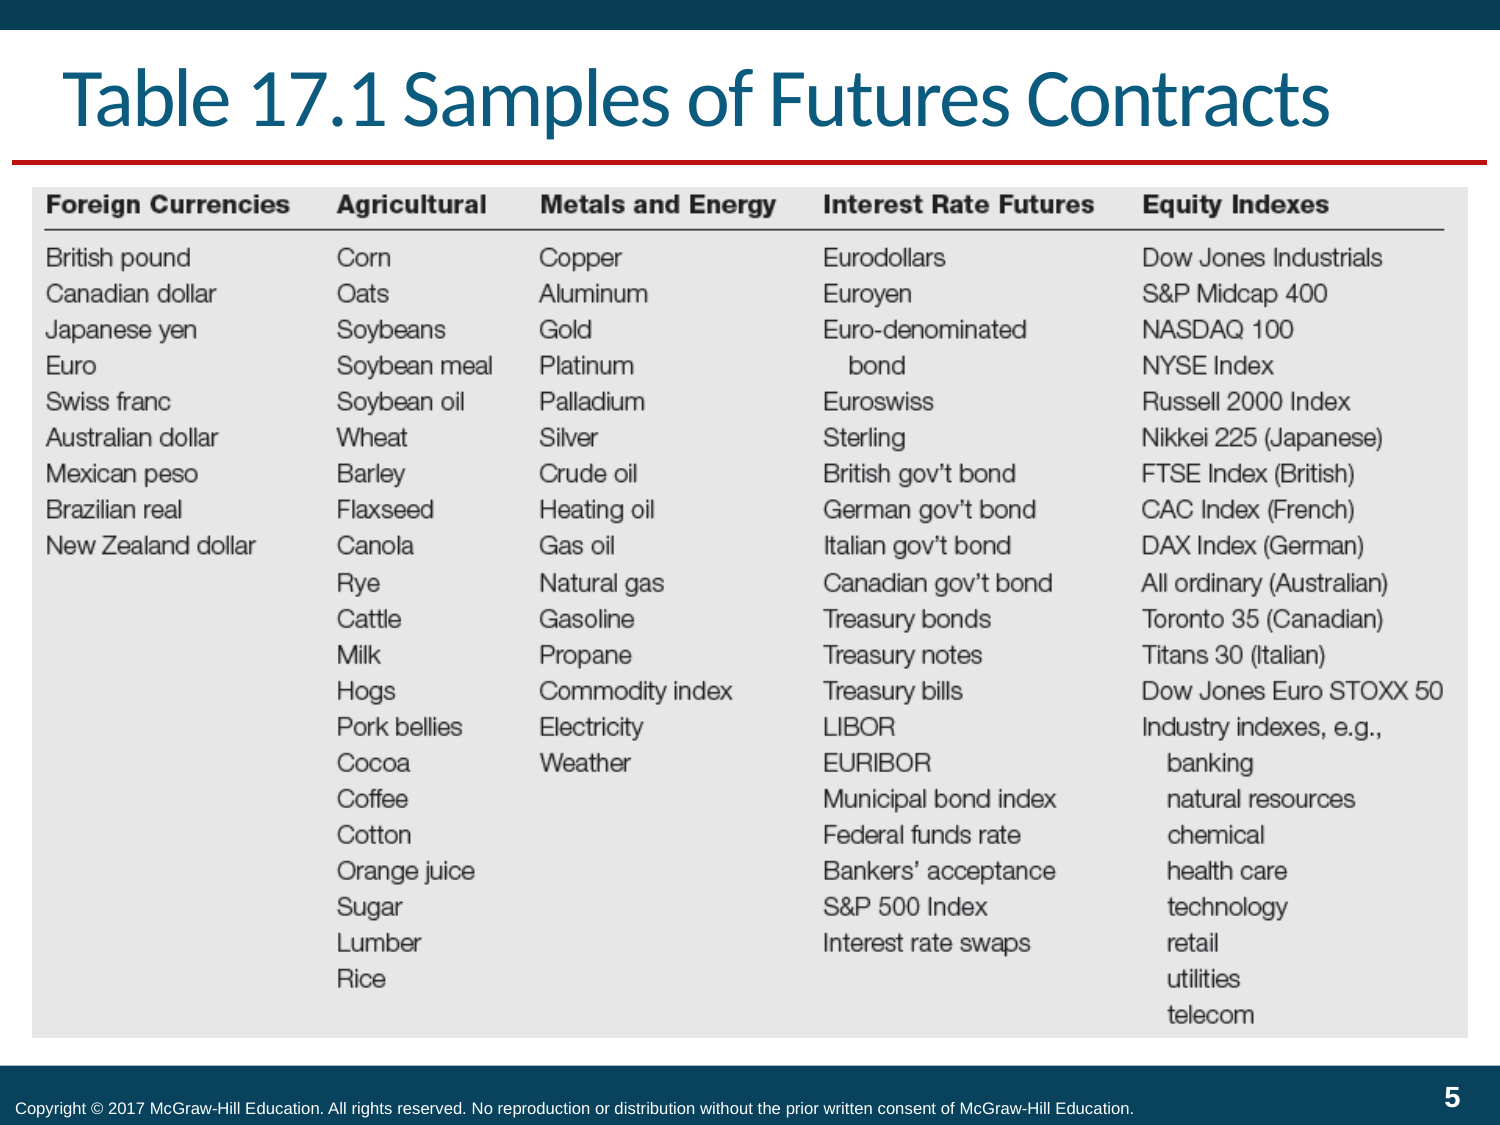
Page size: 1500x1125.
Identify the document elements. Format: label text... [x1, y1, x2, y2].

picture [32, 187, 1468, 1038]
title Table 17.1 Samples of Futures Contracts [47, 24, 1453, 163]
